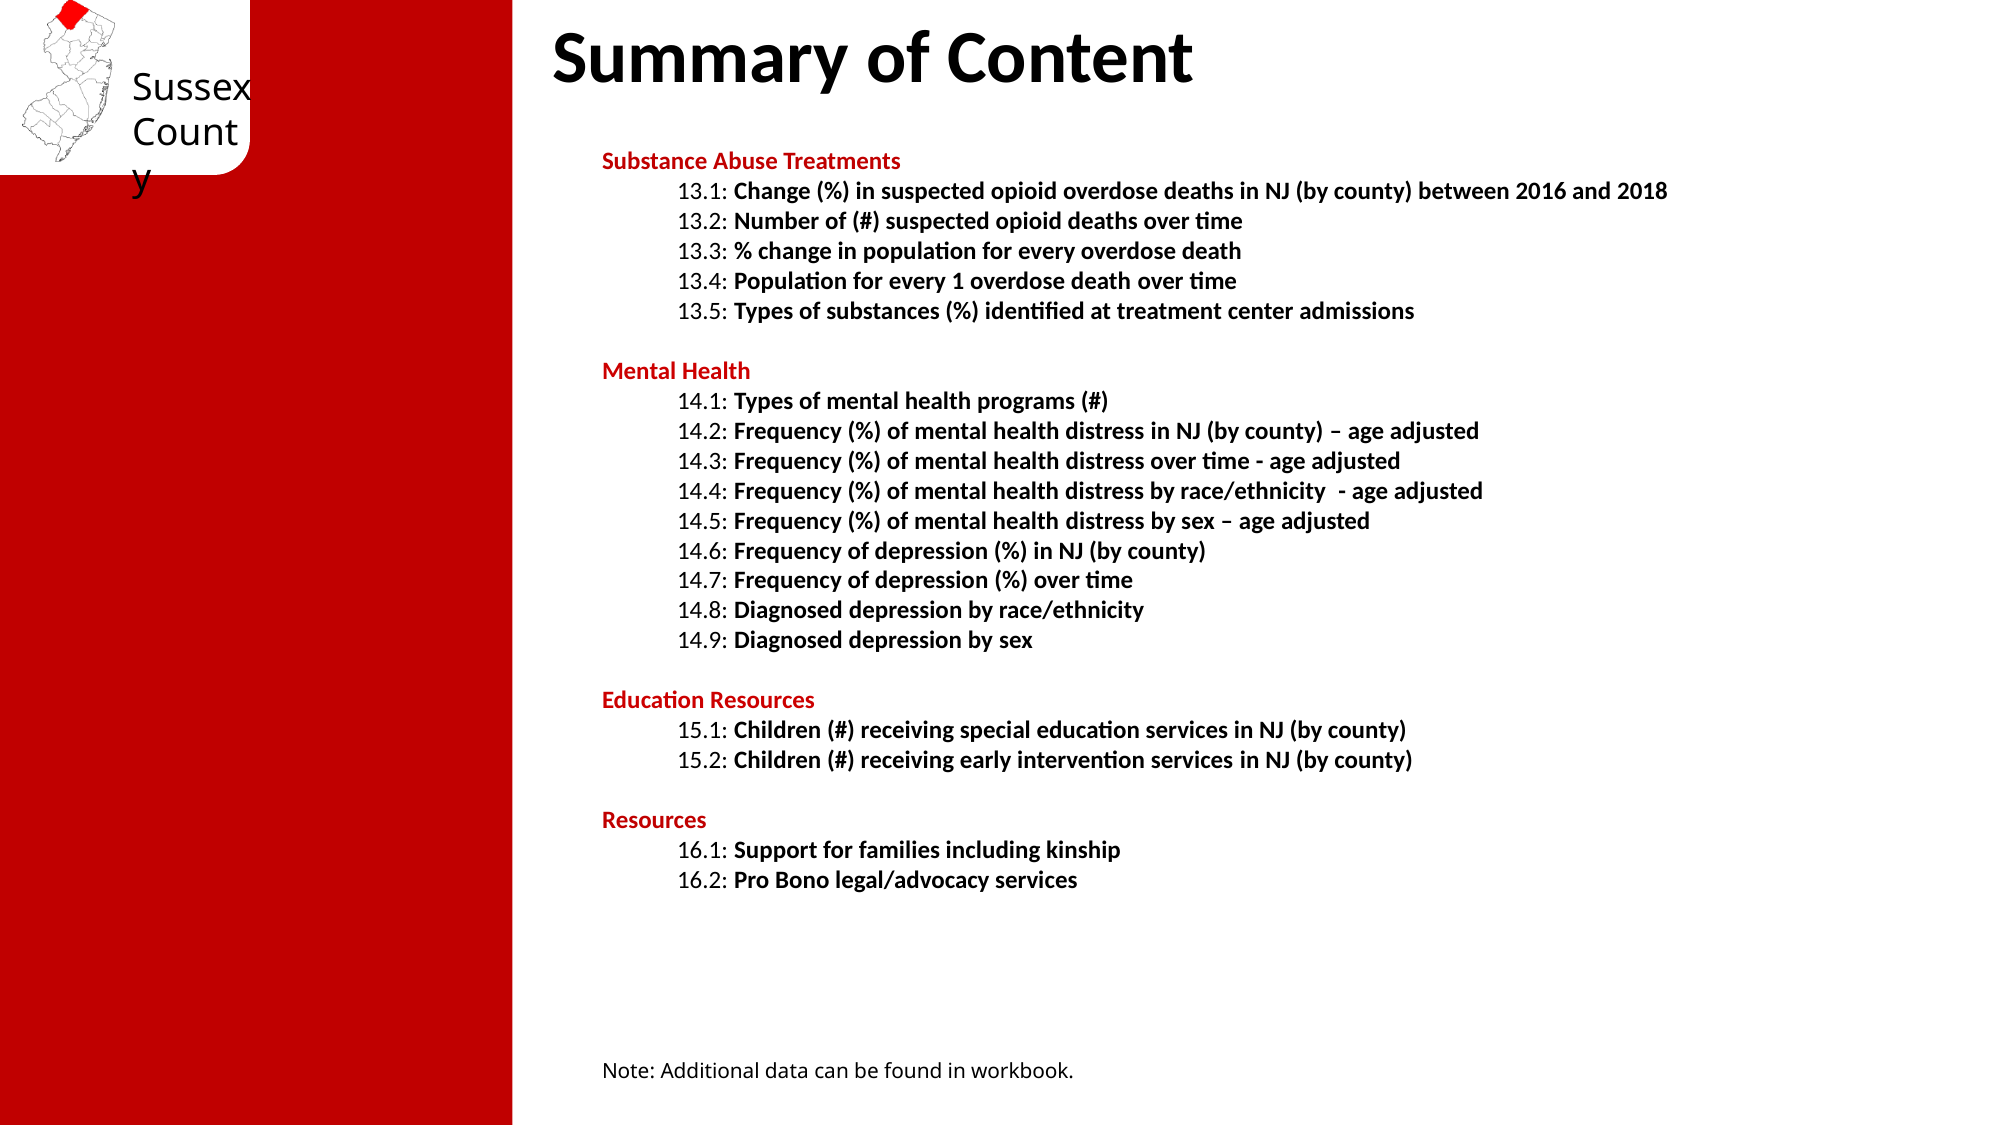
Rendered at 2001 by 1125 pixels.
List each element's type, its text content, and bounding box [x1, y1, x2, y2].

picture [22, 0, 115, 162]
text_box Note: Additional data can be found in workbook. [587, 1050, 1863, 1090]
